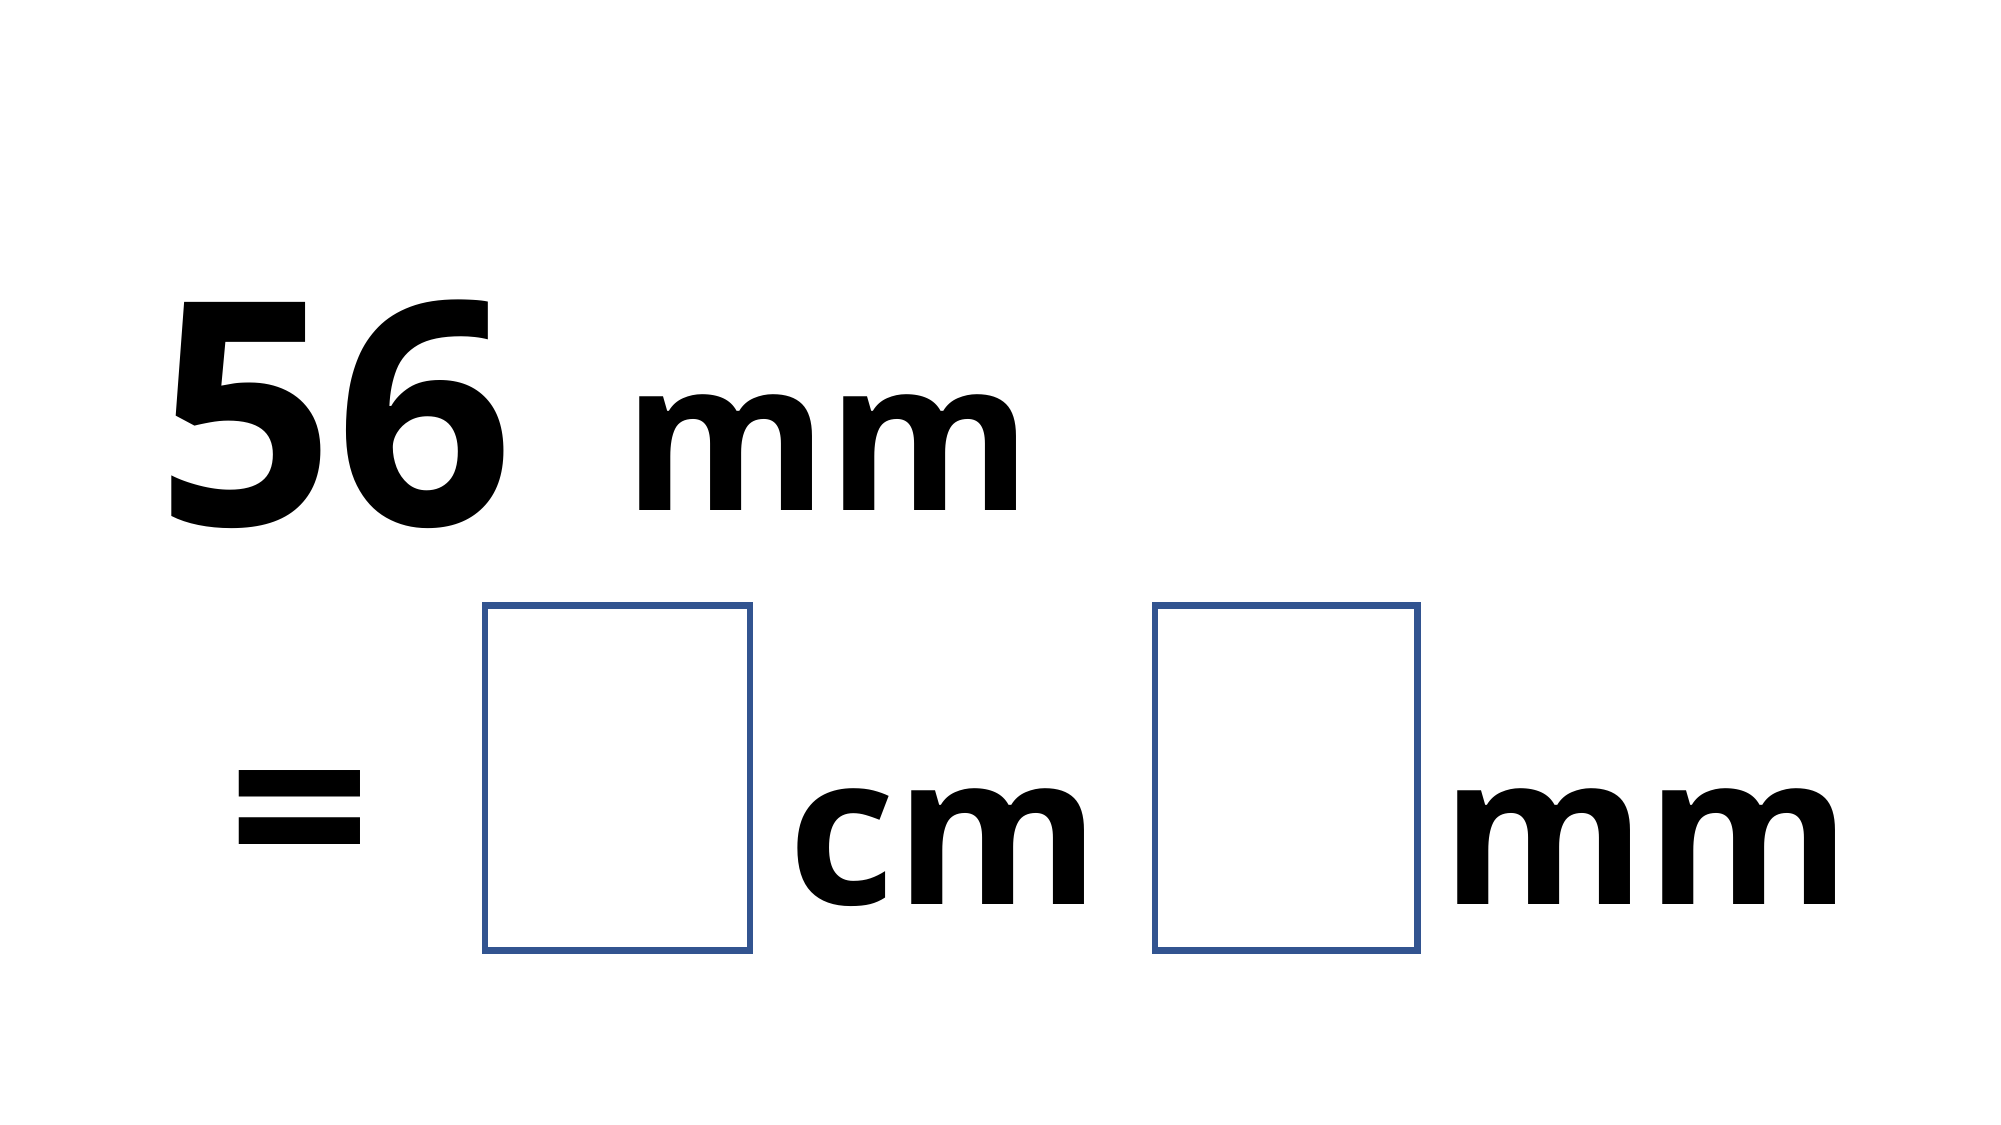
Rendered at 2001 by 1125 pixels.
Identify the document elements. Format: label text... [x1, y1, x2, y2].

text_box mm [1426, 688, 1894, 954]
text_box 5 [530, 599, 793, 990]
text_box mm [608, 294, 1076, 559]
text_box cm [773, 688, 1146, 954]
text_box [1154, 605, 1419, 952]
text_box [484, 605, 751, 952]
text_box = [214, 638, 476, 953]
text_box 56 [141, 205, 609, 596]
text_box 6 [1169, 599, 1427, 990]
